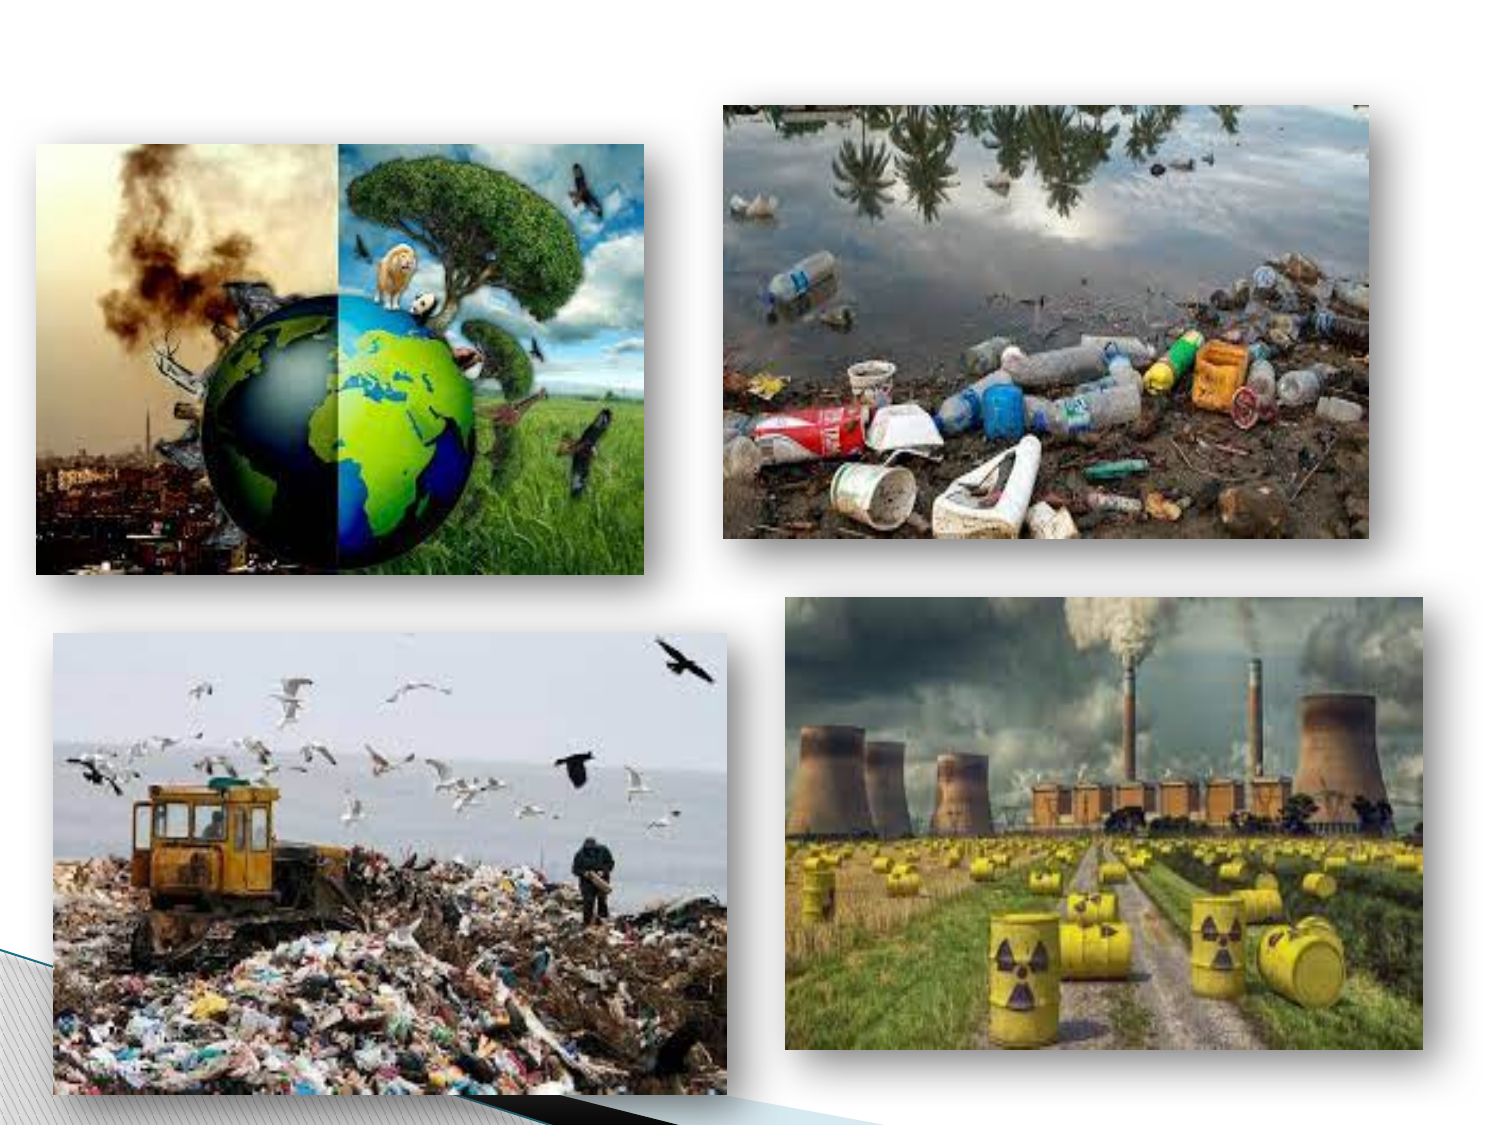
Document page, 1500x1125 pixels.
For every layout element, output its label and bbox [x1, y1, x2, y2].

picture [723, 105, 1369, 540]
list [36, 144, 644, 575]
picture [785, 597, 1423, 1050]
picture [52, 633, 727, 1096]
